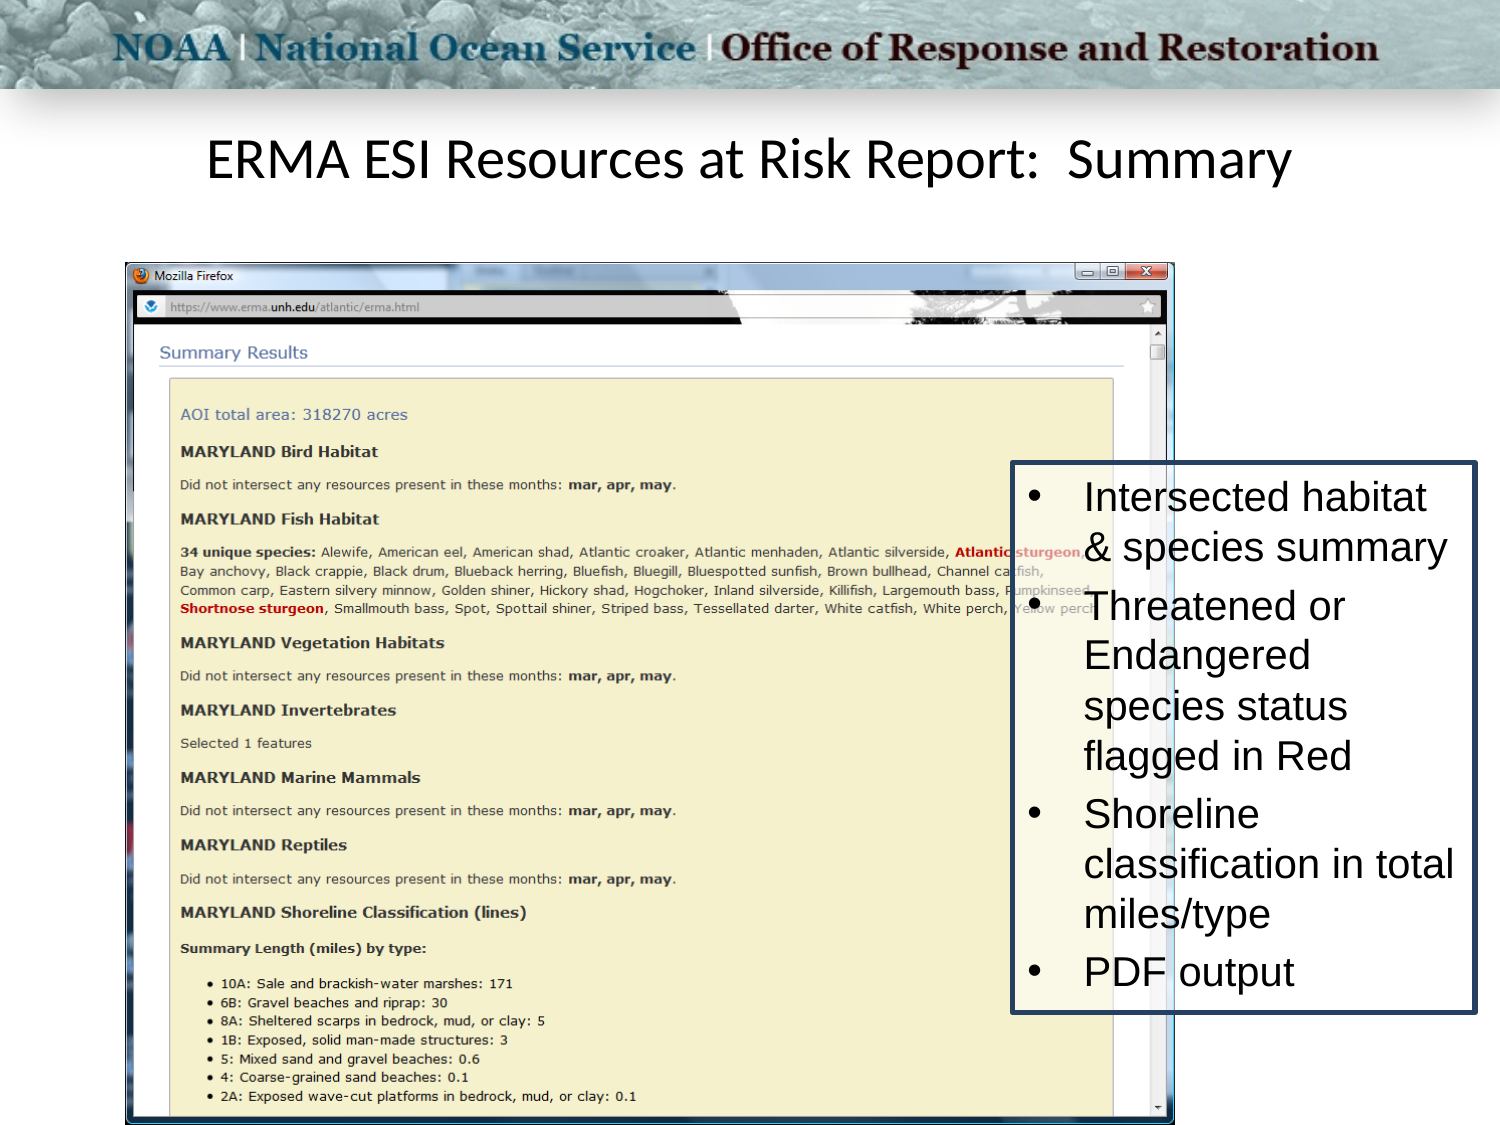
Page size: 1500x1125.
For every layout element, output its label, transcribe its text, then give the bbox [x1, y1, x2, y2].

picture [0, 0, 1500, 89]
text_box Intersected habitat & species summary Threatened or Endangered species status flagged in Red Shoreline classification in total miles/type PDF output [1179, 462, 1475, 1013]
picture [124, 262, 1176, 1125]
title ERMA ESI Resources at Risk Report: Summary [75, 112, 1425, 263]
